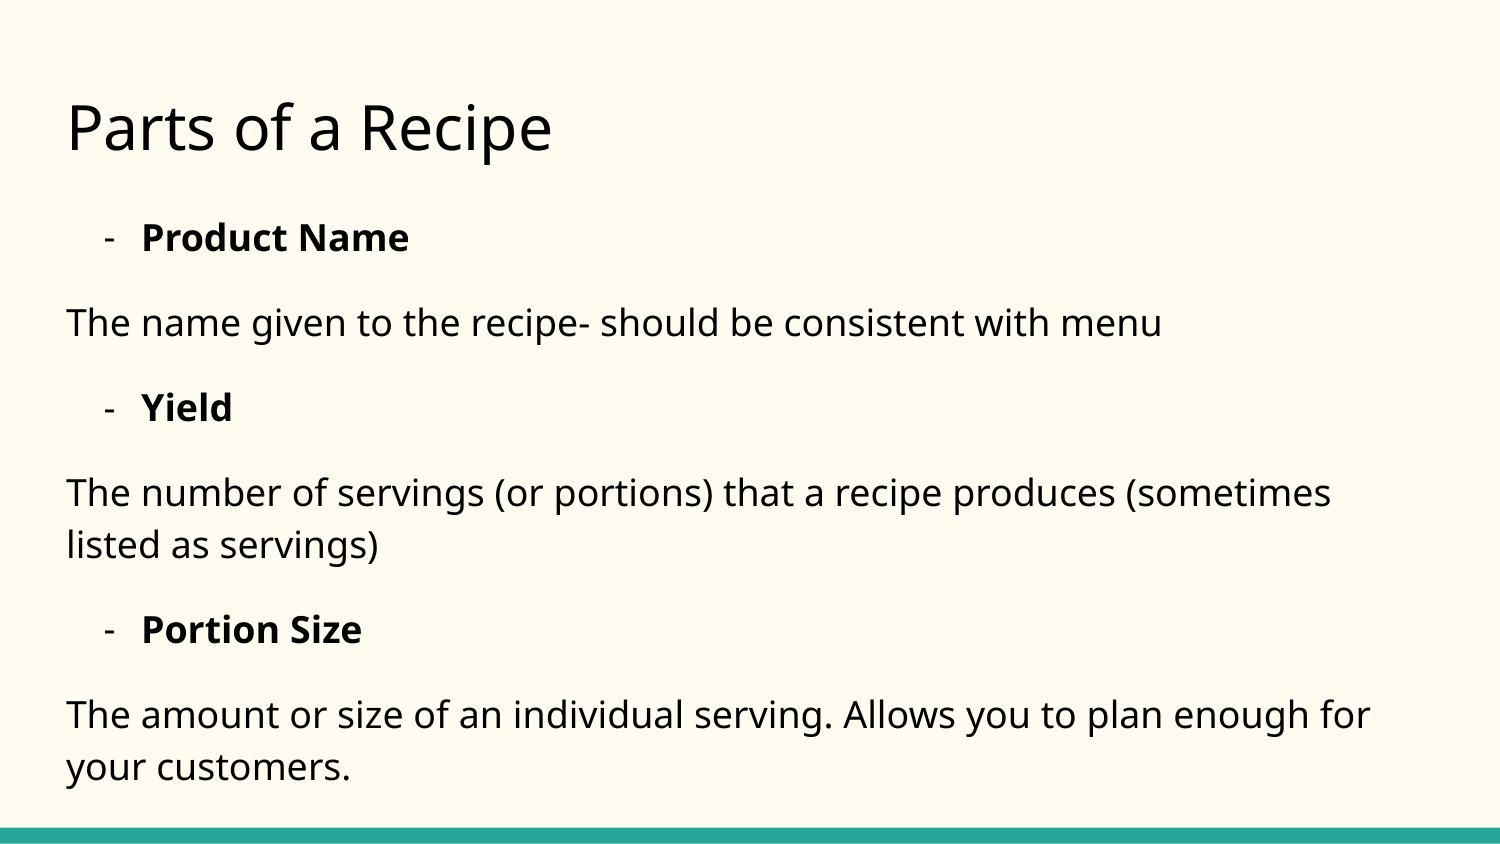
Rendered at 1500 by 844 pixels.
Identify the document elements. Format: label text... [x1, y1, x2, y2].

list Product Name The name given to the recipe- should be consistent with menu Yield The number of servings (or portions) that a recipe produces (sometimes listed as servings) Portion Size The amount or size of an individual serving. Allows you to plan enough for your customers. [51, 192, 1449, 750]
title Parts of a Recipe [51, 72, 1449, 174]
